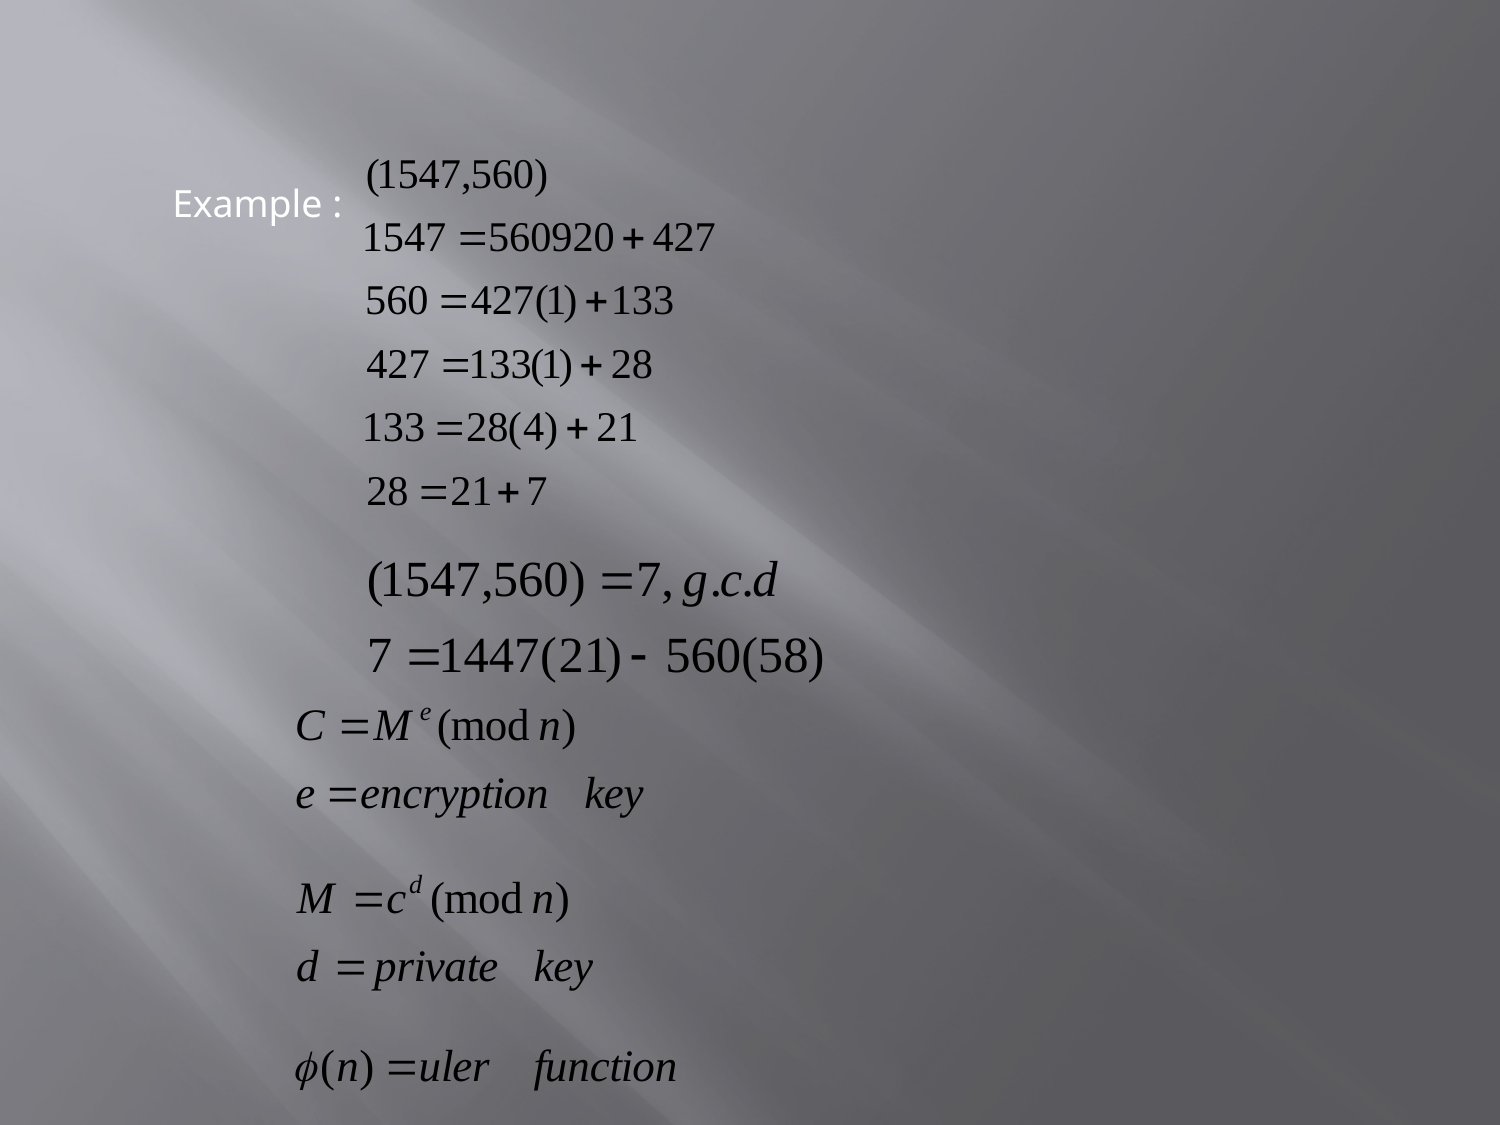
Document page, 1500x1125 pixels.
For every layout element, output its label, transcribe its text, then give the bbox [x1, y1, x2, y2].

text_box Example : [157, 172, 358, 233]
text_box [289, 692, 692, 1125]
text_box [359, 148, 724, 516]
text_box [359, 550, 833, 695]
